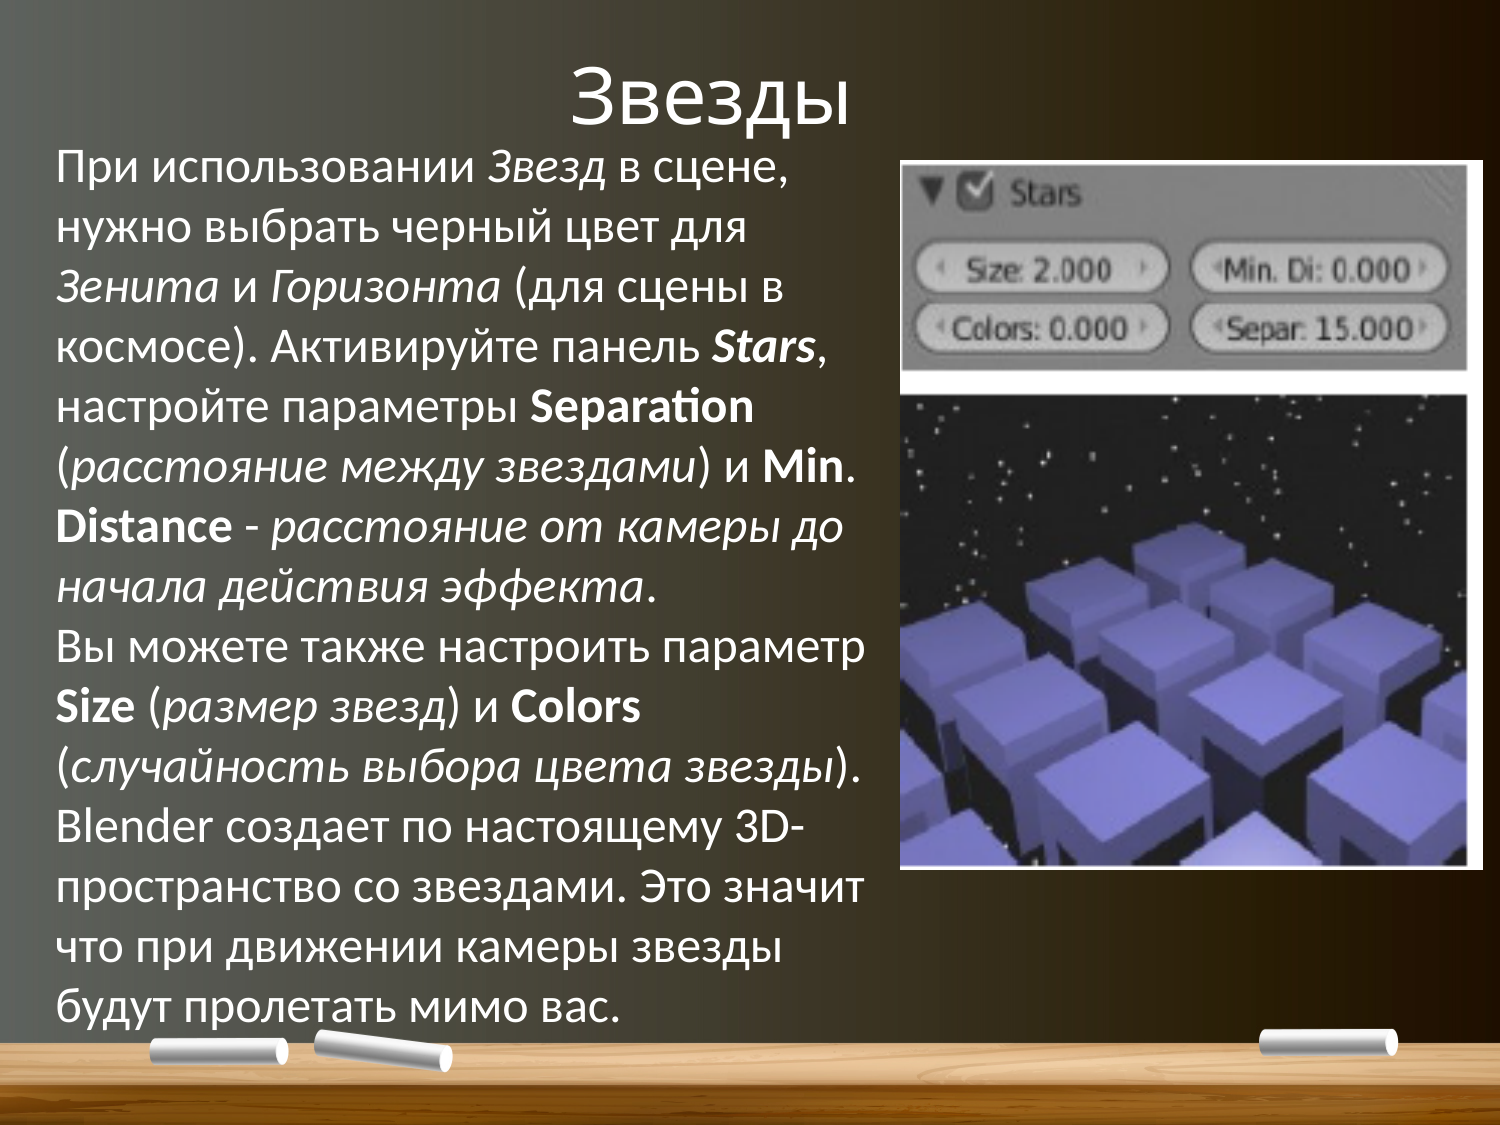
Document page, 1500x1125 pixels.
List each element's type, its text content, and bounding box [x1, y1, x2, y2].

text_box При использовании Звезд в сцене, нужно выбрать черный цвет для Зенита и Горизонта (для сцены в космосе). Активируйте панель Stars, настройте параметры Separation (расстояние между звездами) и Min. Distance - расстояние от камеры до начала действия эффекта. Вы можете также настроить параметр Size (размер звезд) и Colors (случайность выбора цвета звезды). Blender создает по настоящему 3D-пространство со звездами. Это значит что при движении камеры звезды будут пролетать мимо вас. [40, 125, 892, 1041]
title Звезды [64, 48, 1359, 149]
picture [0, 0, 1500, 1125]
